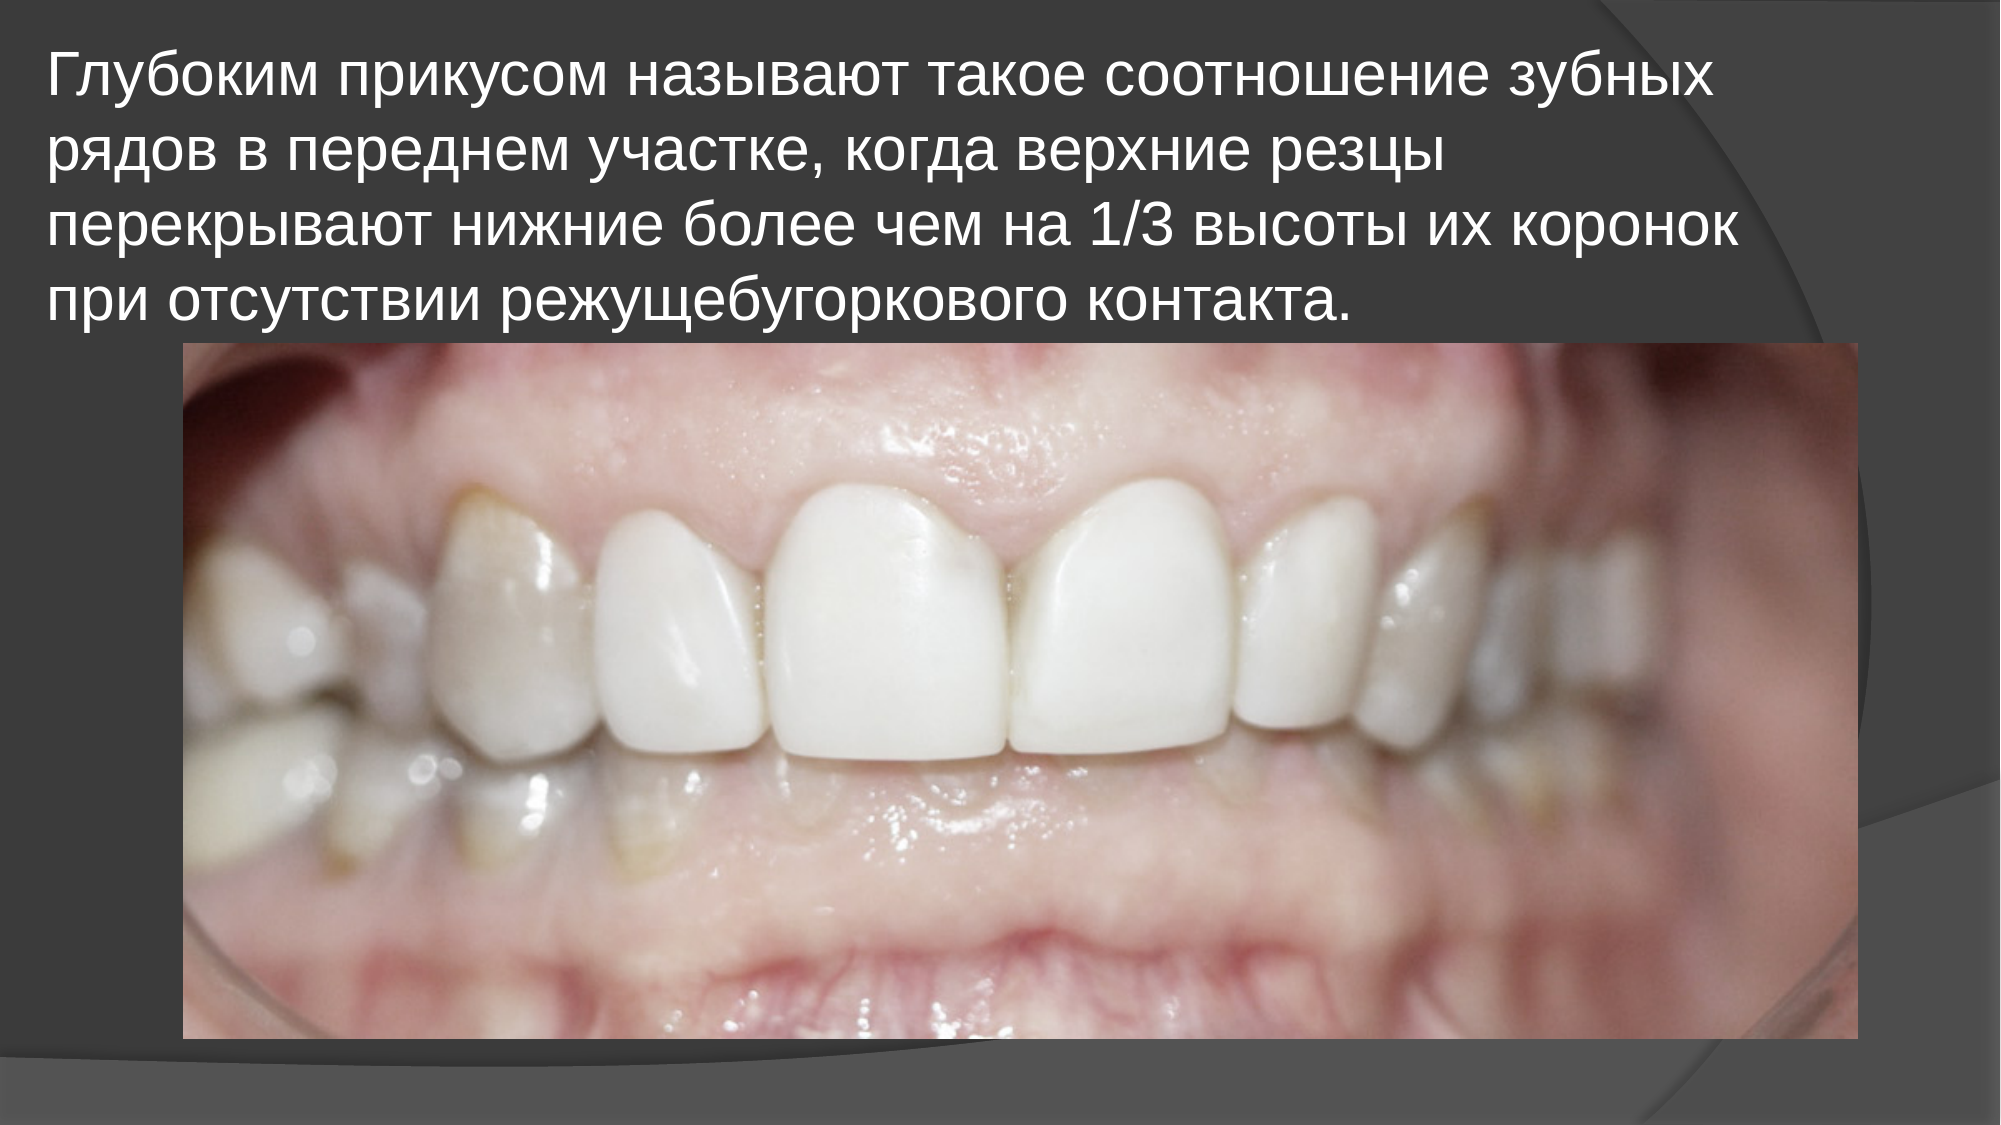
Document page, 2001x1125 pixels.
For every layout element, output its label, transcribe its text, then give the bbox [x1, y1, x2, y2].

list Глубоким прикусом называют такое соотношение зубных рядов в переднем участке, когда верхние резцы перекрывают нижние более чем на 1/3 высоты их коронок при отсутствии режущебугоркового контакта. [31, 25, 1757, 740]
picture [183, 343, 1858, 1039]
